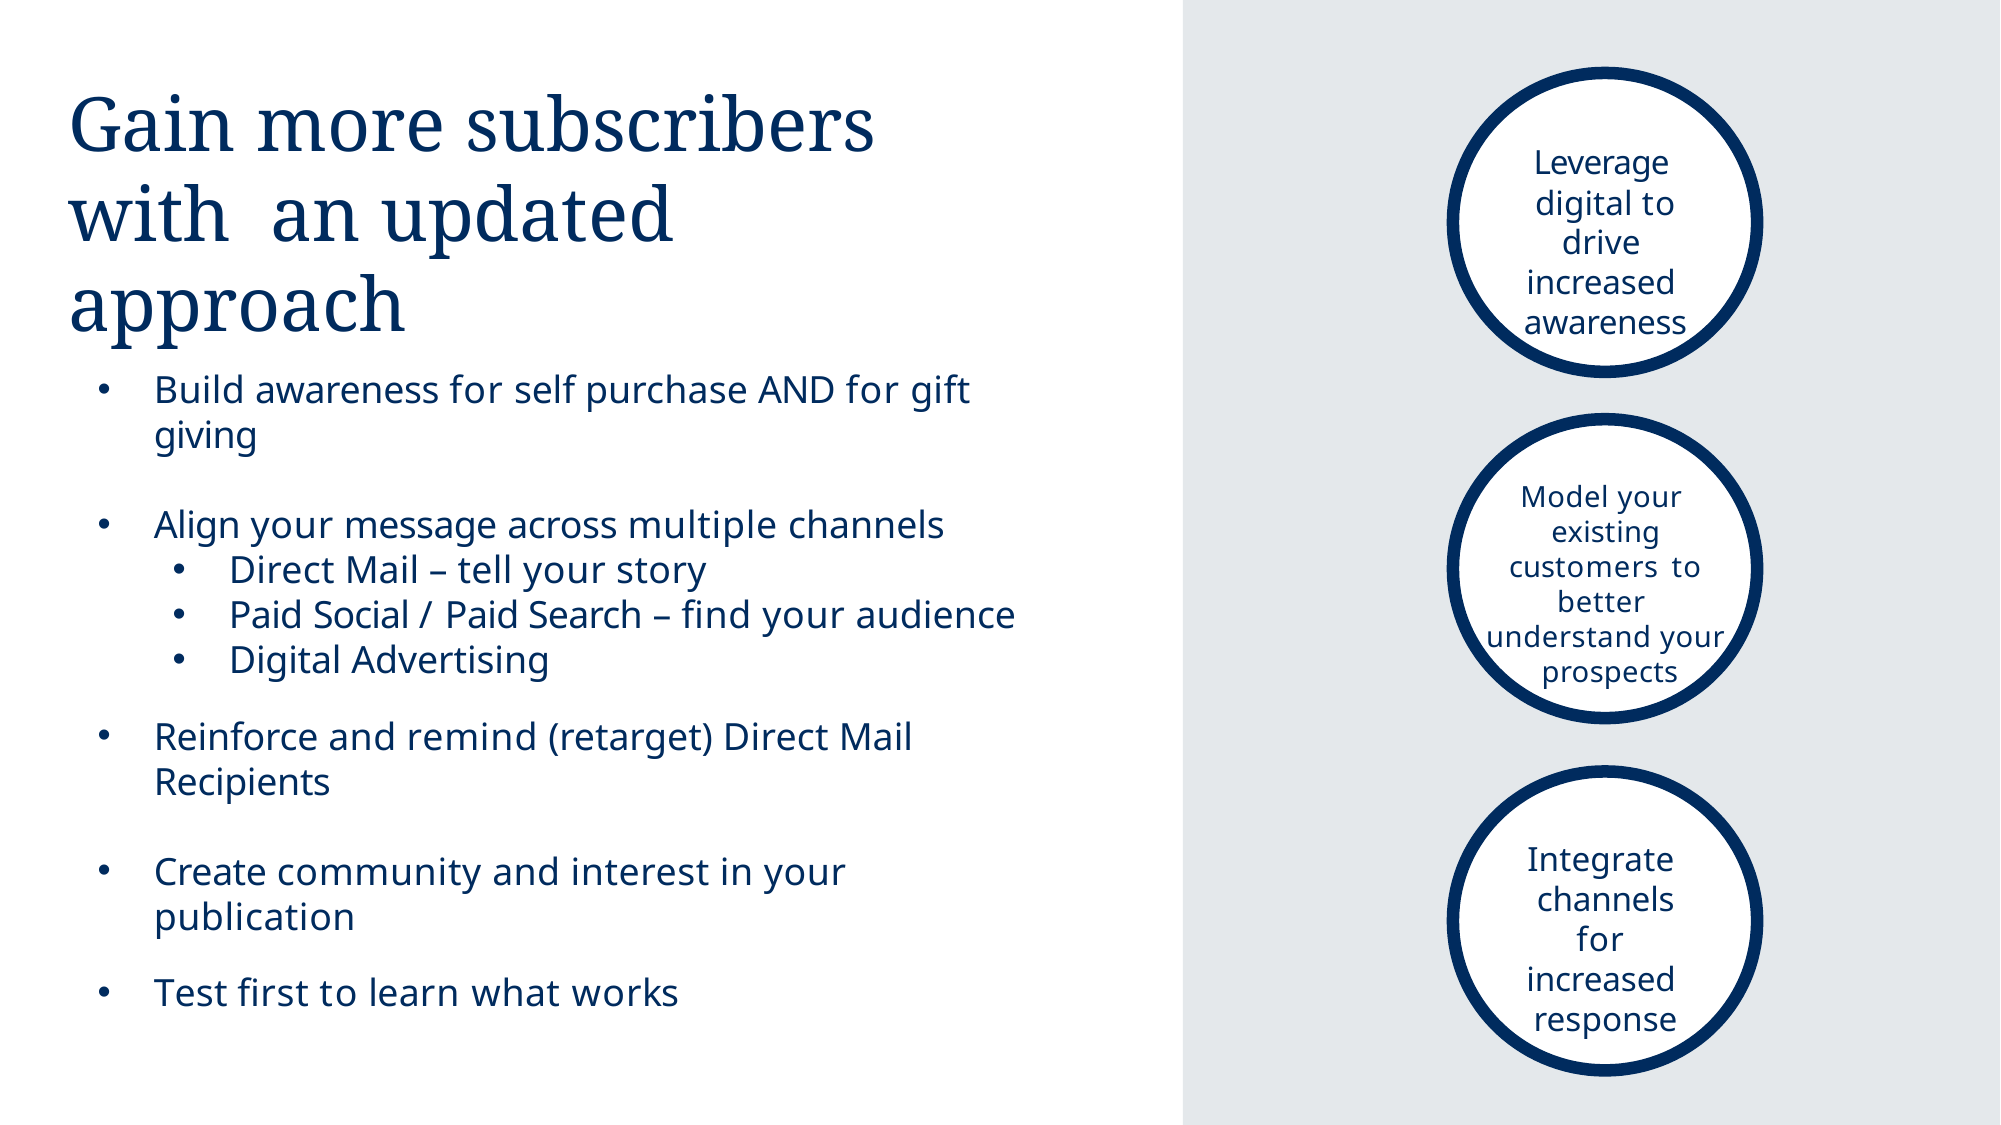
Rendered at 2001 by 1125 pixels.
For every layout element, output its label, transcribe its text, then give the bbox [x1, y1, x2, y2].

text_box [1446, 412, 1764, 725]
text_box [1446, 764, 1764, 1077]
text_box Build awareness for self purchase AND for gift giving Align your message across multiple channels Direct Mail – tell your story Paid Social / Paid Search – find your audience Digital Advertising Reinforce and remind (retarget) Direct Mail Recipients Create community and interest in your publication Test first to learn what works [95, 363, 1053, 1014]
title Gain more subscribers with an updated approach [66, 74, 981, 347]
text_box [1182, 0, 2000, 1125]
